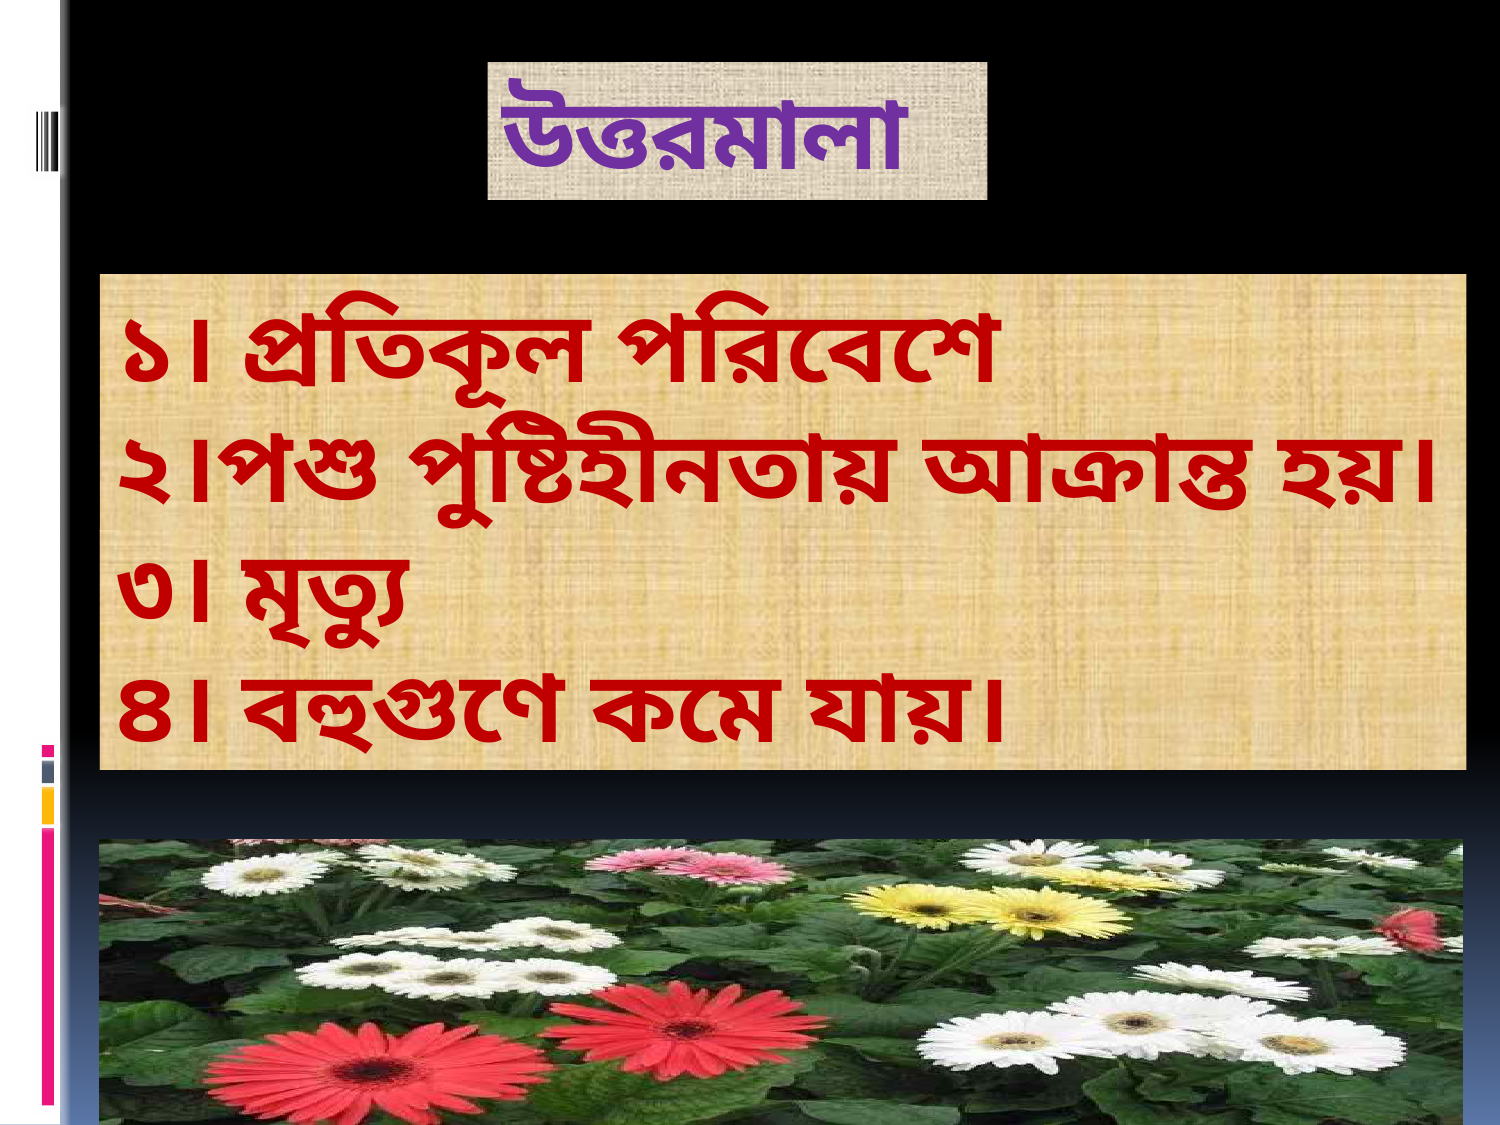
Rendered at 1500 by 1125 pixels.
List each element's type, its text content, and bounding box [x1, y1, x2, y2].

picture [99, 839, 1463, 1125]
title উত্তরমালা [487, 62, 988, 200]
text_box ১। প্রতিকূল পরিবেশে ২।পশু পুষ্টিহীনতায় আক্রান্ত হয়। ৩। মৃত্যু ৪। বহুগুণে কমে যায়। [99, 274, 1467, 770]
